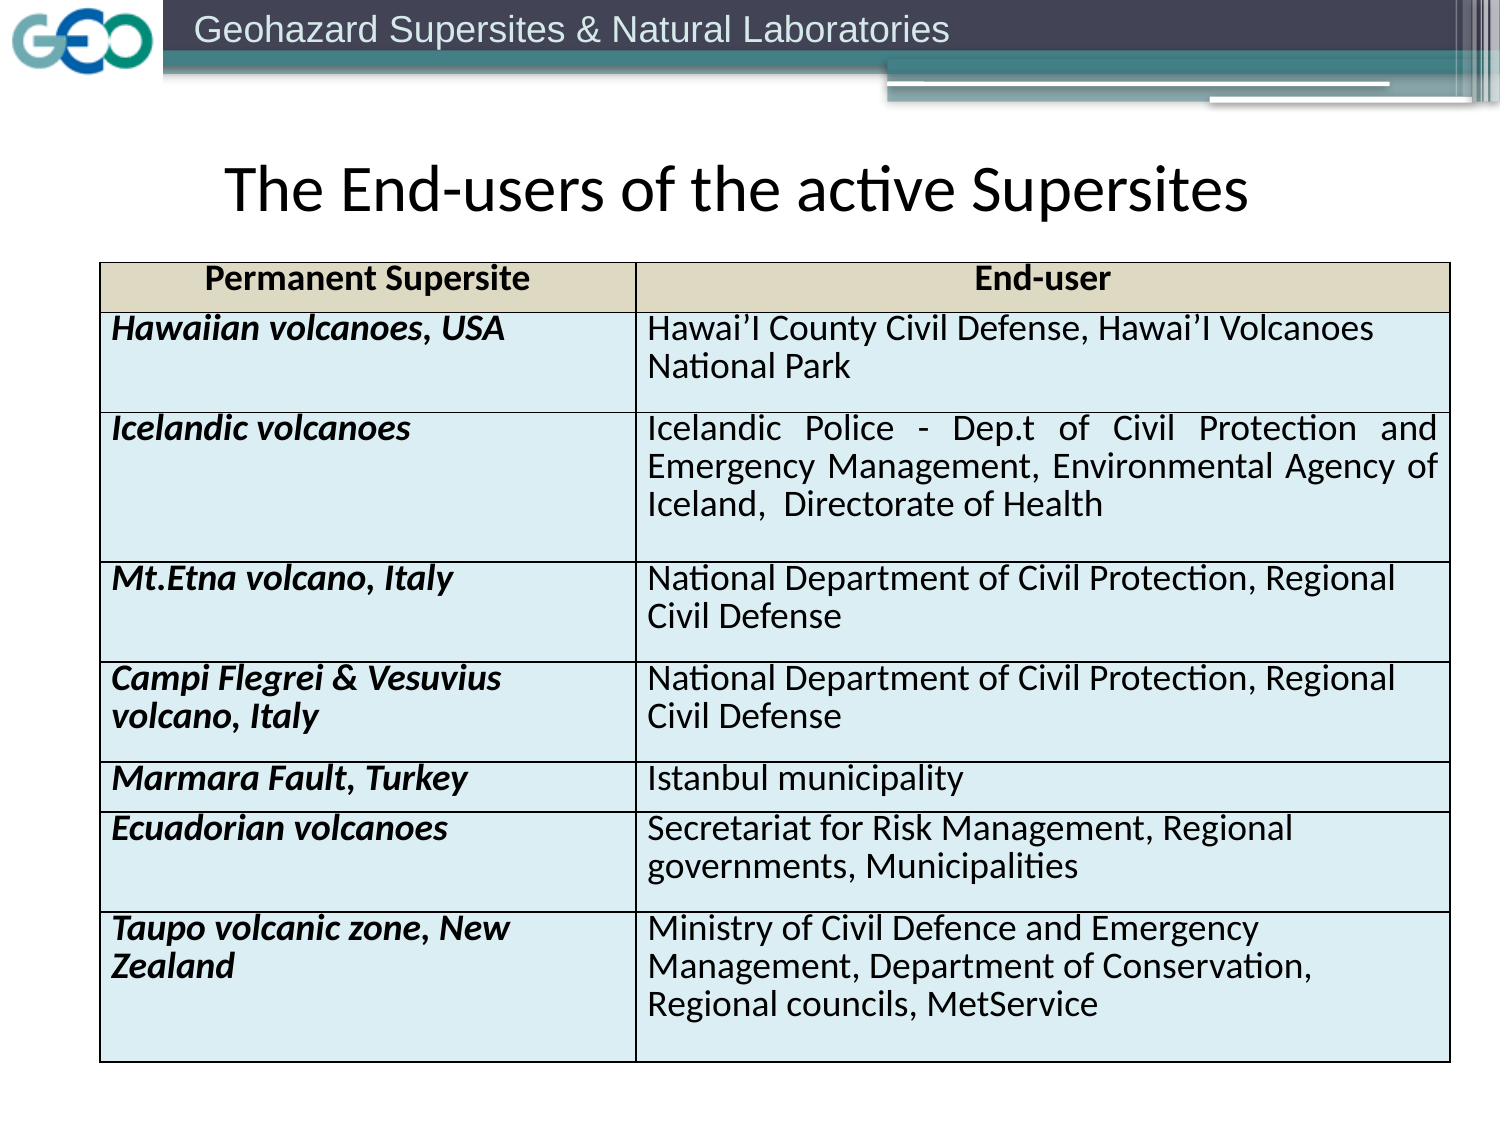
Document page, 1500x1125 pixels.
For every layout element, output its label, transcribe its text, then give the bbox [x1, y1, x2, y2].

table_header Permanent Supersite [101, 263, 635, 312]
table_cell Secretariat for Risk Management, Regional governments, Municipalities [637, 813, 1449, 911]
table_cell Icelandic volcanoes [101, 413, 635, 561]
table_cell Hawai’I County Civil Defense, Hawai’I Volcanoes National Park [637, 313, 1449, 412]
table_cell Mt.Etna volcano, Italy [101, 563, 635, 661]
table_cell Hawaiian volcanoes, USA [101, 313, 635, 412]
table_header End-user [637, 263, 1449, 312]
table_cell Ecuadorian volcanoes [101, 813, 635, 911]
table_cell Icelandic Police - Dep.t of Civil Protection and Emergency Management, Environmental Agency of Iceland, Directorate of Health [637, 413, 1449, 561]
table_cell National Department of Civil Protection, Regional Civil Defense [637, 563, 1449, 661]
table_cell Marmara Fault, Turkey [101, 763, 635, 811]
table_cell Ministry of Civil Defence and Emergency Management, Department of Conservation, Regional councils, MetService [637, 913, 1449, 1061]
table_cell Campi Flegrei & Vesuvius volcano, Italy [101, 663, 635, 761]
table_cell Taupo volcanic zone, New Zealand [101, 913, 635, 1061]
picture [0, 0, 163, 85]
text_box The End-users of the active Supersites [99, 137, 1375, 262]
table_cell Istanbul municipality [637, 763, 1449, 811]
table_cell National Department of Civil Protection, Regional Civil Defense [637, 663, 1449, 761]
